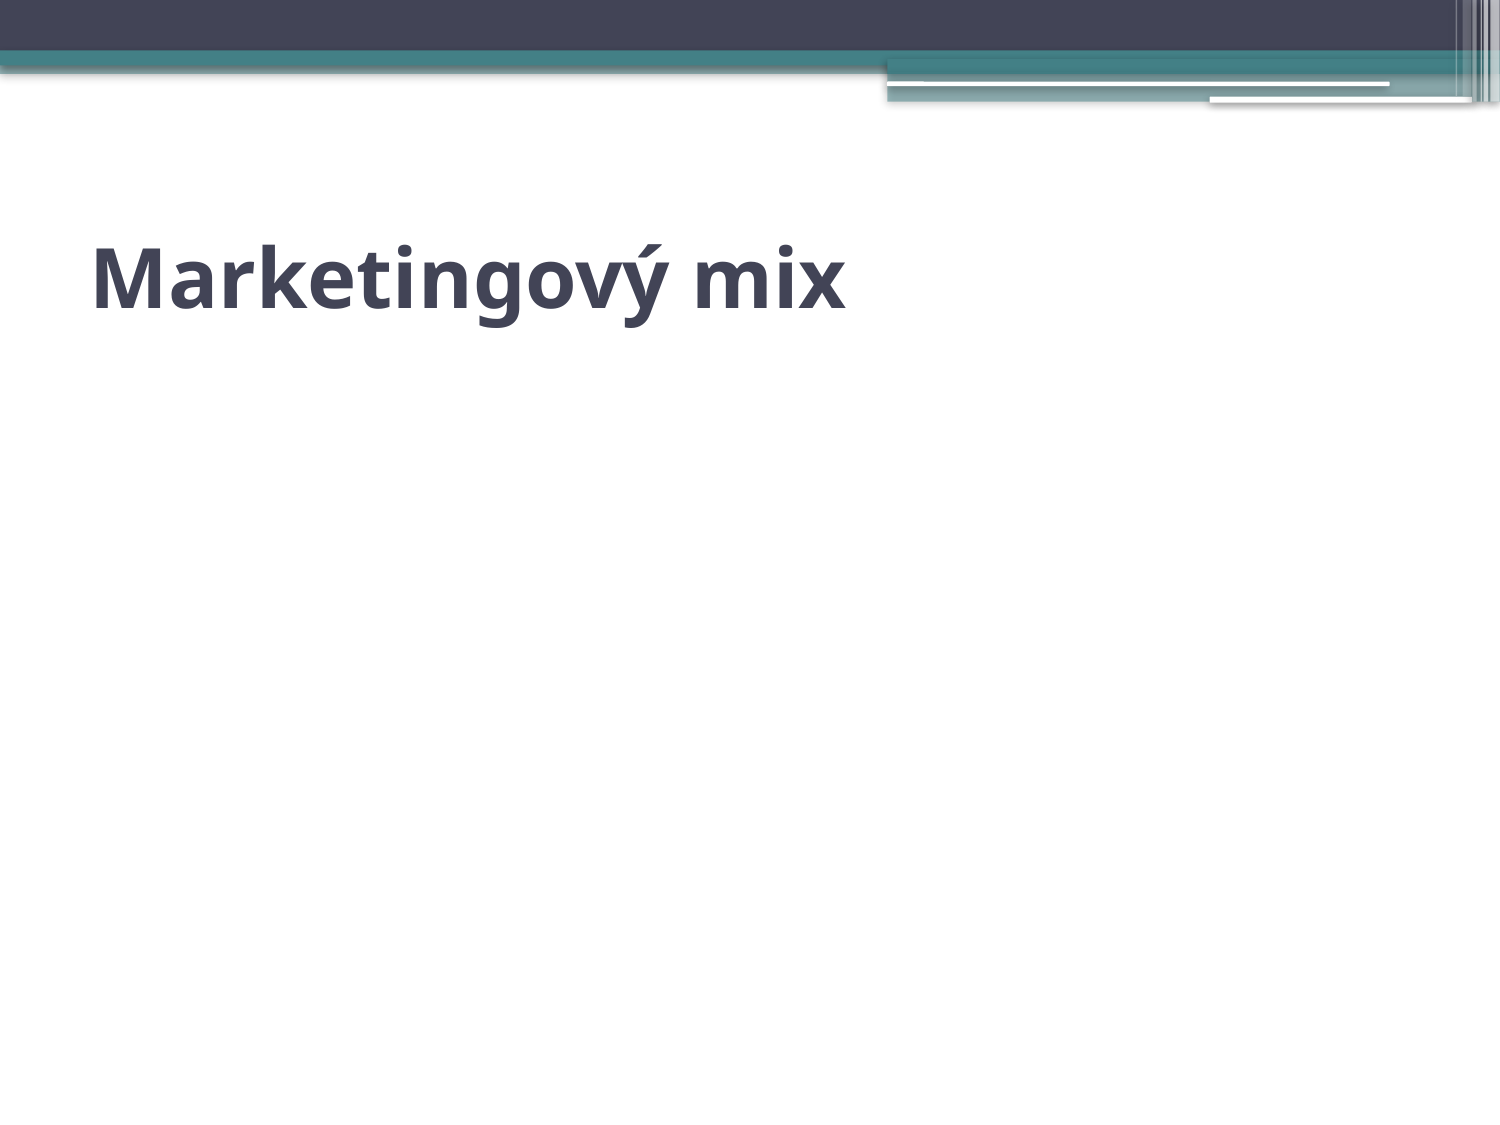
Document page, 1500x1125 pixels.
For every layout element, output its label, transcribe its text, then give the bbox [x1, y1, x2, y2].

title Marketingový mix [75, 187, 1425, 363]
